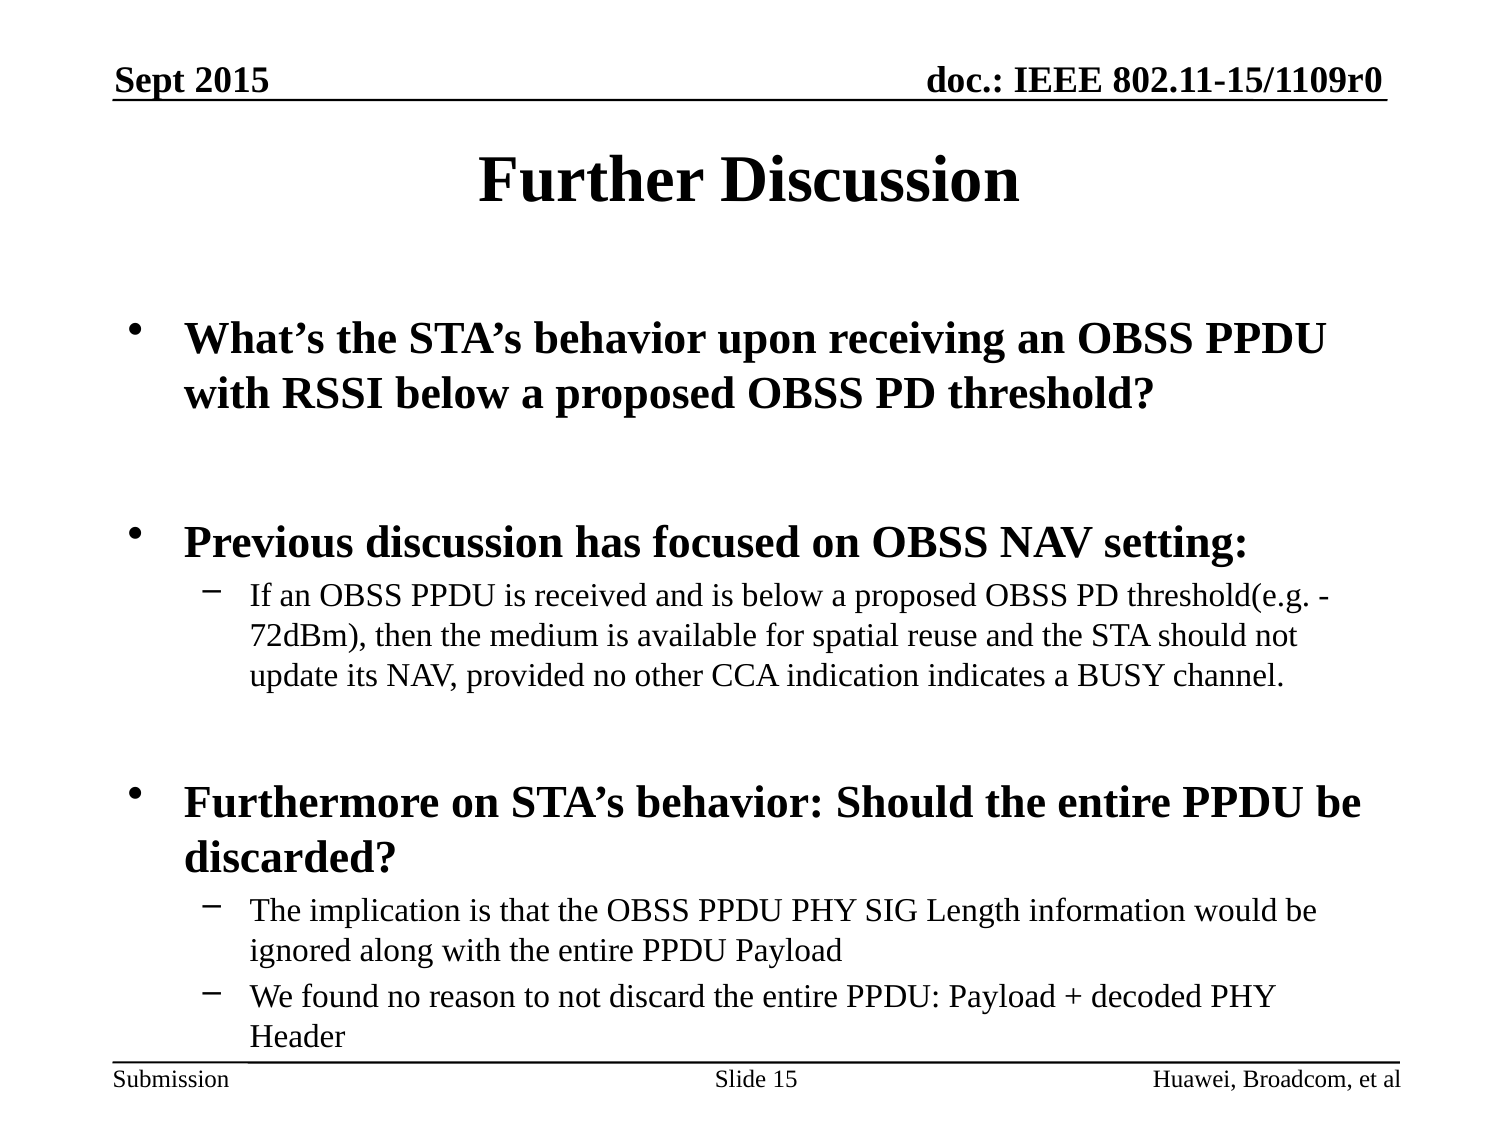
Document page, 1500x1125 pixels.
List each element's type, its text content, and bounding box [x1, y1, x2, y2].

footer Huawei, Broadcom, et al [949, 1061, 1402, 1093]
slide_number Slide 15 [712, 1061, 800, 1093]
list What’s the STA’s behavior upon receiving an OBSS PPDU with RSSI below a proposed OBSS PD threshold? Previous discussion has focused on OBSS NAV setting: If an OBSS PPDU is received and is below a proposed OBSS PD threshold(e.g. -72dBm), then the medium is available for spatial reuse and the STA should not update its NAV, provided no other CCA indication indicates a BUSY channel. Furthermore on STA’s behavior: Should the entire PPDU be discarded? The implication is that the OBSS PPDU PHY SIG Length information would be ignored along with the entire PPDU Payload We found no reason to not discard the entire PPDU: Payload + decoded PHY Header [112, 299, 1388, 1026]
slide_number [114, 0, 272, 101]
title Further Discussion [112, 87, 1388, 263]
